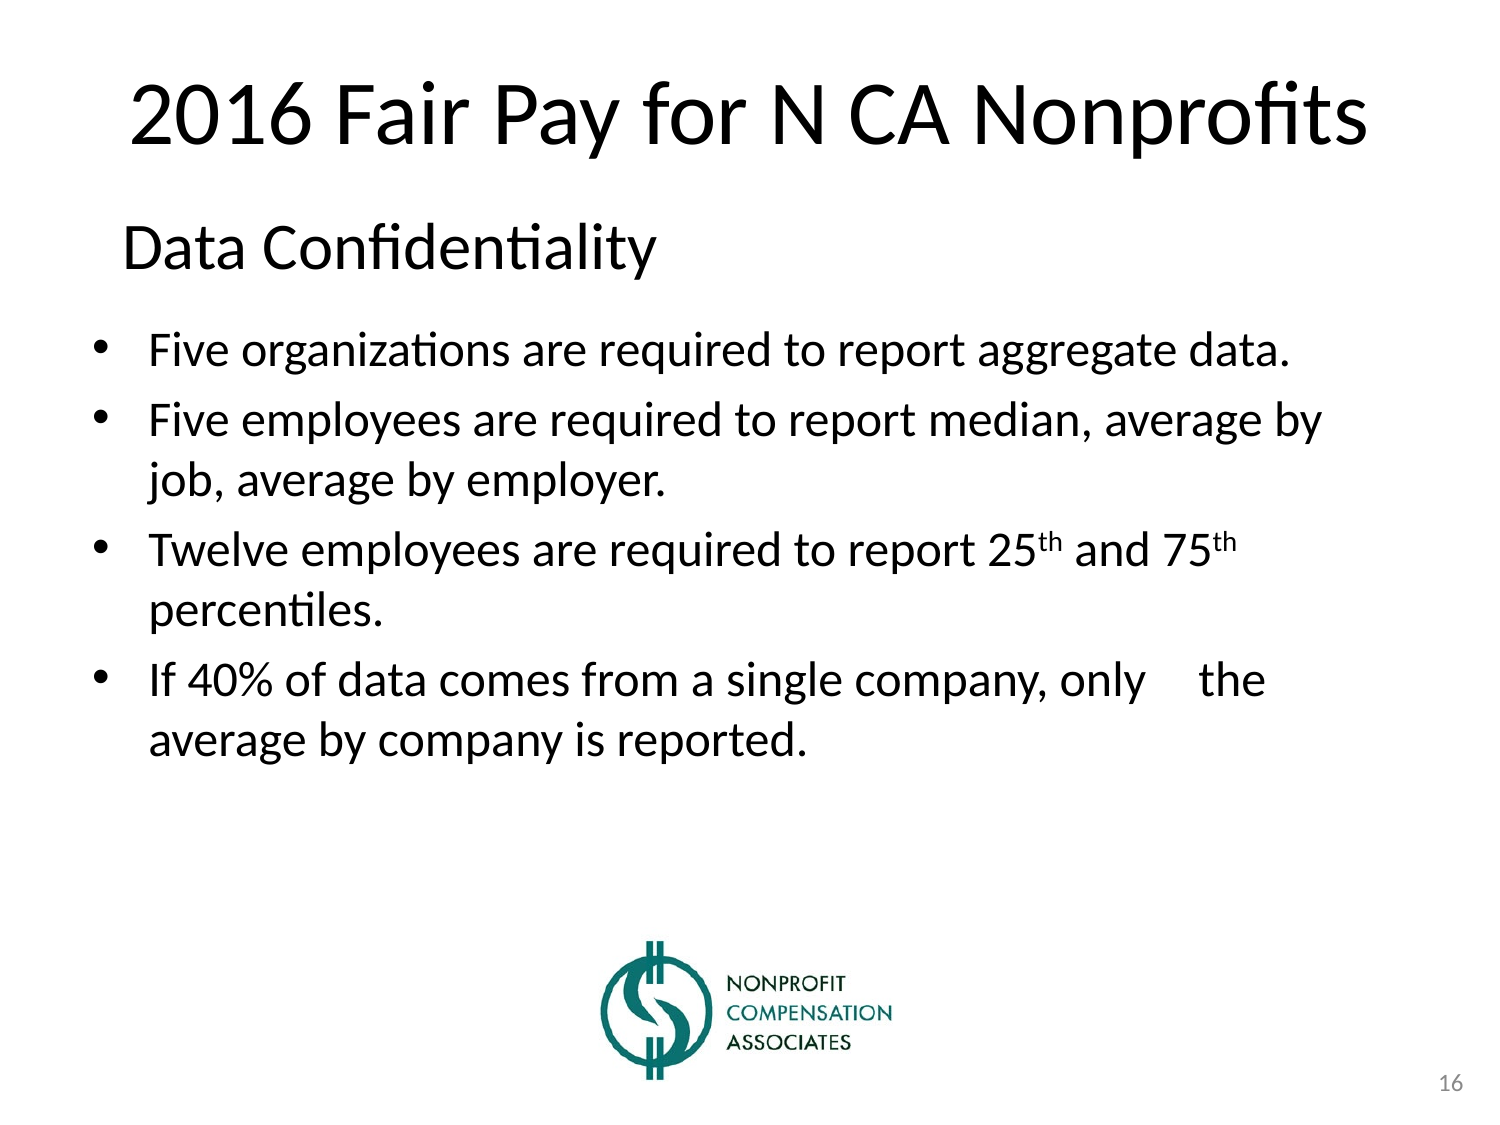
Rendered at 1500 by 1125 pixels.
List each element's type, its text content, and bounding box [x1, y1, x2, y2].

slide_number 16 [1418, 1051, 1479, 1112]
text_box Data Confidentiality [77, 195, 1390, 917]
title 2016 Fair Pay for N CA Nonprofits [75, 45, 1425, 233]
picture [500, 917, 1001, 1093]
